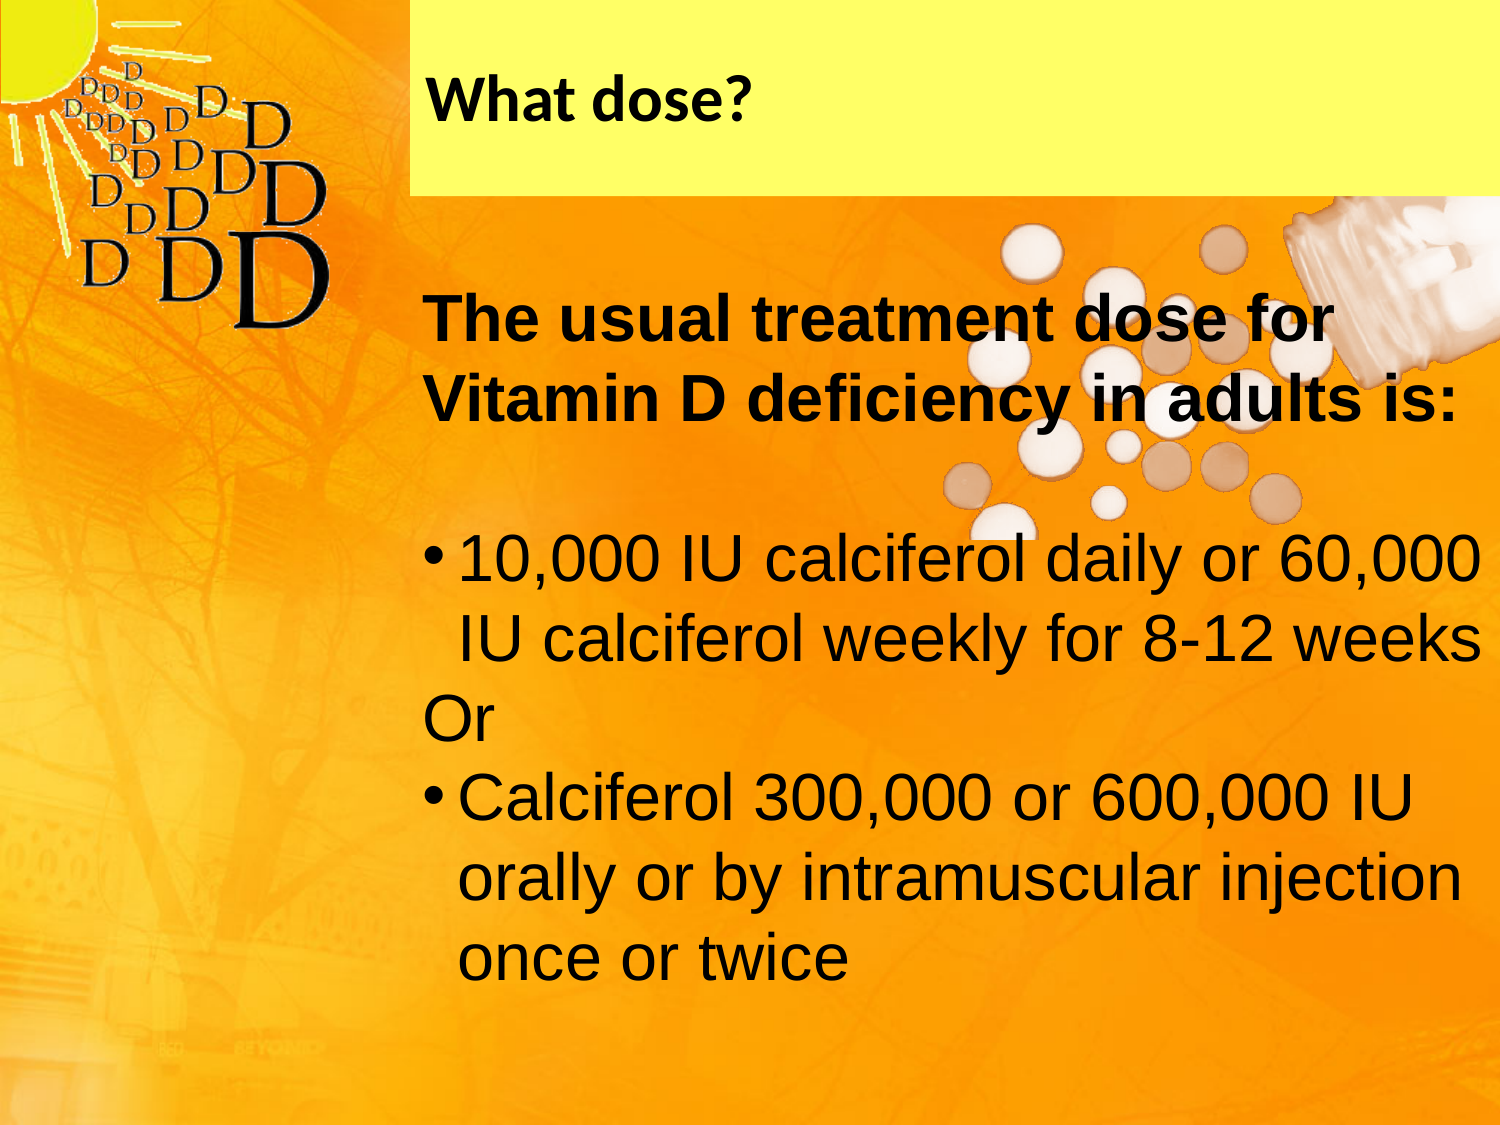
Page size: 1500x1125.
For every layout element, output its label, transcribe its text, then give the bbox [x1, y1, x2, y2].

title What dose? [409, 0, 1500, 197]
picture [0, 0, 1500, 1125]
text_box The usual treatment dose for Vitamin D deficiency in adults is: 10,000 IU calciferol daily or 60,000 IU calciferol weekly for 8-12 weeks Or Calciferol 300,000 or 600,000 IU orally or by intramuscular injection once or twice [407, 267, 1500, 1002]
